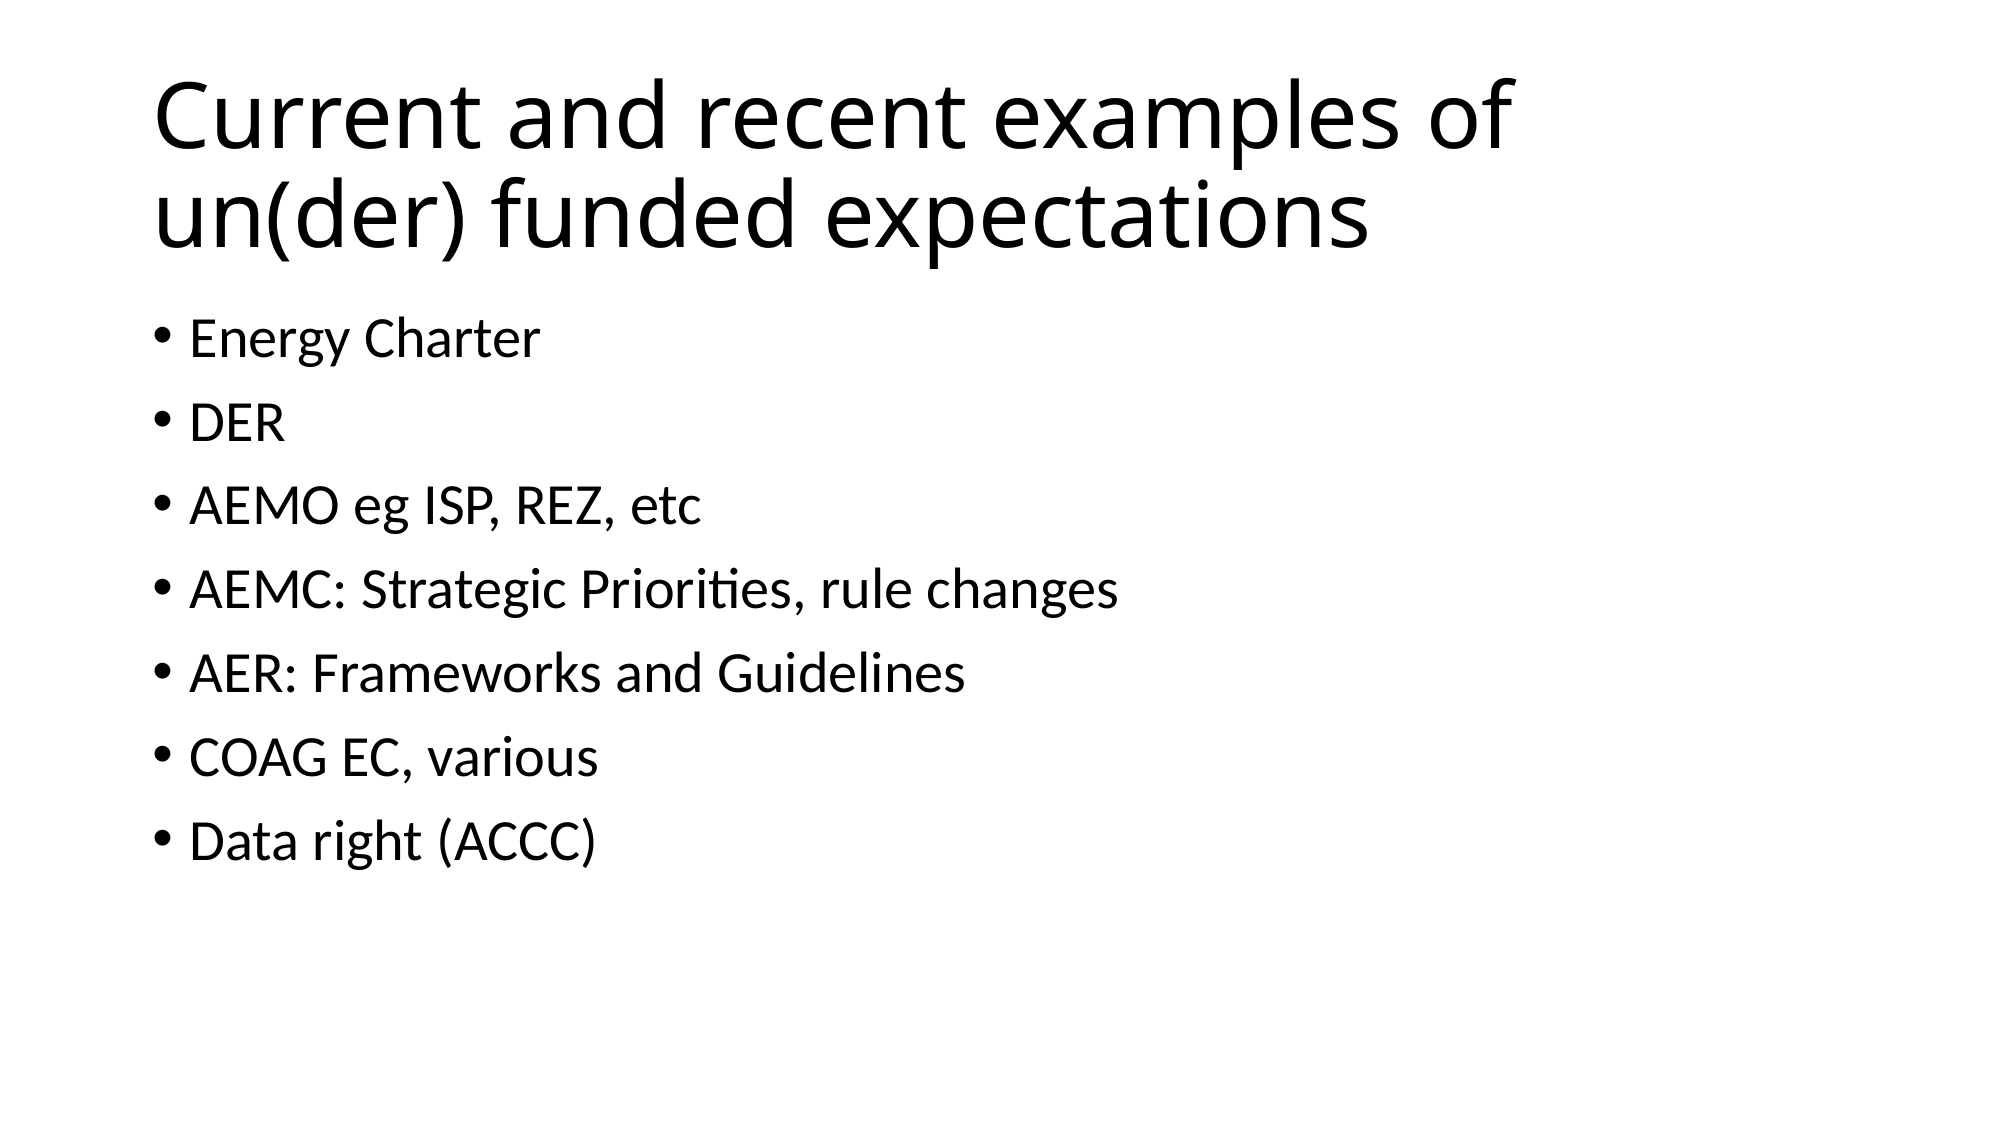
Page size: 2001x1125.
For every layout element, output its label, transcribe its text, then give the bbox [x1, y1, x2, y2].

list Energy Charter DER AEMO eg ISP, REZ, etc AEMC: Strategic Priorities, rule changes AER: Frameworks and Guidelines COAG EC, various Data right (ACCC) [137, 299, 1863, 1014]
title Current and recent examples of un(der) funded expectations [137, 59, 1863, 278]
